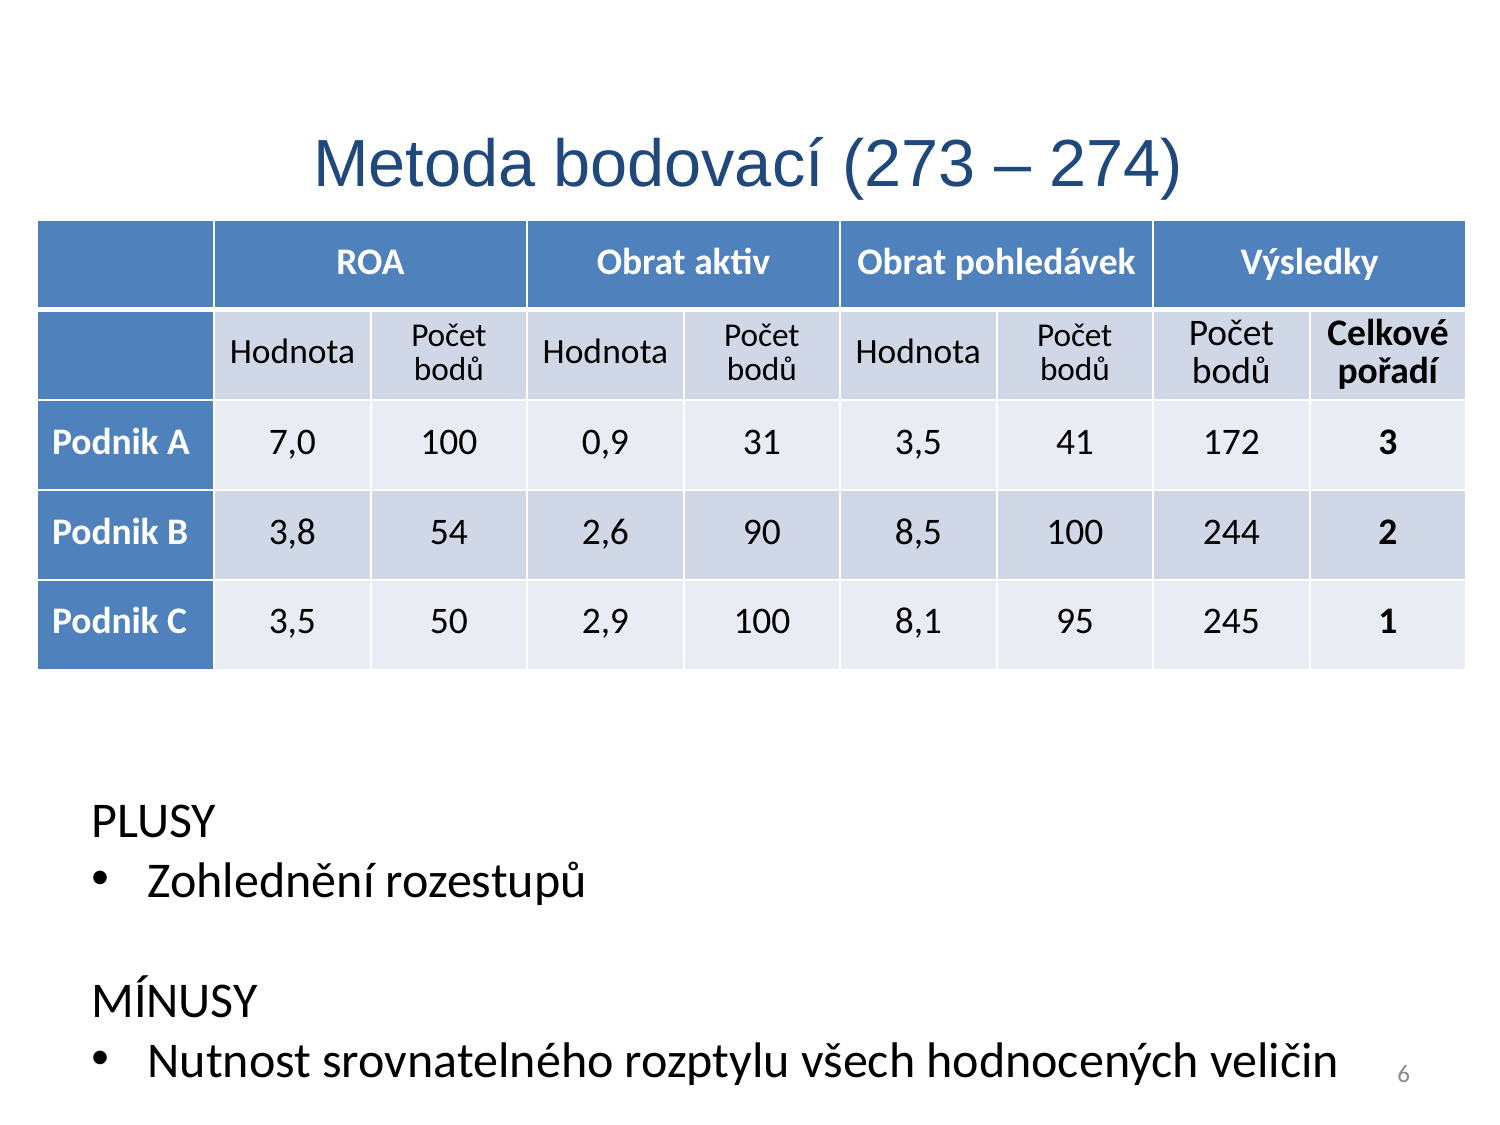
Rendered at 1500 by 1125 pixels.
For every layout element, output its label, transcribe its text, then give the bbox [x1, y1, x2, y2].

table_cell Hodnota [528, 312, 683, 399]
table_cell 54 [372, 491, 526, 579]
table_cell Hodnota [841, 312, 996, 399]
table_header ROA [215, 221, 526, 307]
table_header Obrat aktiv [528, 221, 839, 307]
table_cell Hodnota [215, 312, 370, 399]
table_cell Počet bodů [685, 312, 839, 399]
table_cell 41 [998, 401, 1152, 489]
table_cell 244 [1154, 491, 1309, 579]
table_cell Podnik A [38, 401, 213, 489]
text_box 6 [1074, 1043, 1425, 1103]
table_cell 3 [1311, 401, 1465, 489]
table_cell 100 [372, 401, 526, 489]
table_cell 100 [685, 581, 839, 669]
table_cell Počet bodů [372, 312, 526, 399]
table_cell 8,5 [841, 491, 996, 579]
table_cell 1 [1311, 581, 1465, 669]
table_cell 2,9 [528, 581, 683, 669]
table_cell 8,1 [841, 581, 996, 669]
table_cell Celkové pořadí [1311, 312, 1465, 399]
table_cell 2,6 [528, 491, 683, 579]
table_cell [38, 312, 213, 399]
table_cell 90 [685, 491, 839, 579]
table_cell 100 [998, 491, 1152, 579]
table_cell Počet bodů [1154, 312, 1309, 399]
table_cell 3,5 [215, 581, 370, 669]
table_cell 31 [685, 401, 839, 489]
table_header Obrat pohledávek [841, 221, 1152, 307]
table_cell 3,5 [841, 401, 996, 489]
table_cell Podnik B [38, 491, 213, 579]
table_header Výsledky [1154, 221, 1465, 307]
table_cell Podnik C [38, 581, 213, 669]
table_cell 95 [998, 581, 1152, 669]
table_cell 172 [1154, 401, 1309, 489]
table_cell 7,0 [215, 401, 370, 489]
table_cell 0,9 [528, 401, 683, 489]
table_cell 245 [1154, 581, 1309, 669]
table_header [38, 221, 213, 307]
table_cell 50 [372, 581, 526, 669]
table_cell 3,8 [215, 491, 370, 579]
table_cell Počet bodů [998, 312, 1152, 399]
title Metoda bodovací (273 – 274) [73, 66, 1424, 219]
table_cell 2 [1311, 491, 1465, 579]
text_box PLUSY Zohlednění rozestupů MÍNUSY Nutnost srovnatelného rozptylu všech hodnocených veličin [76, 670, 1427, 1043]
